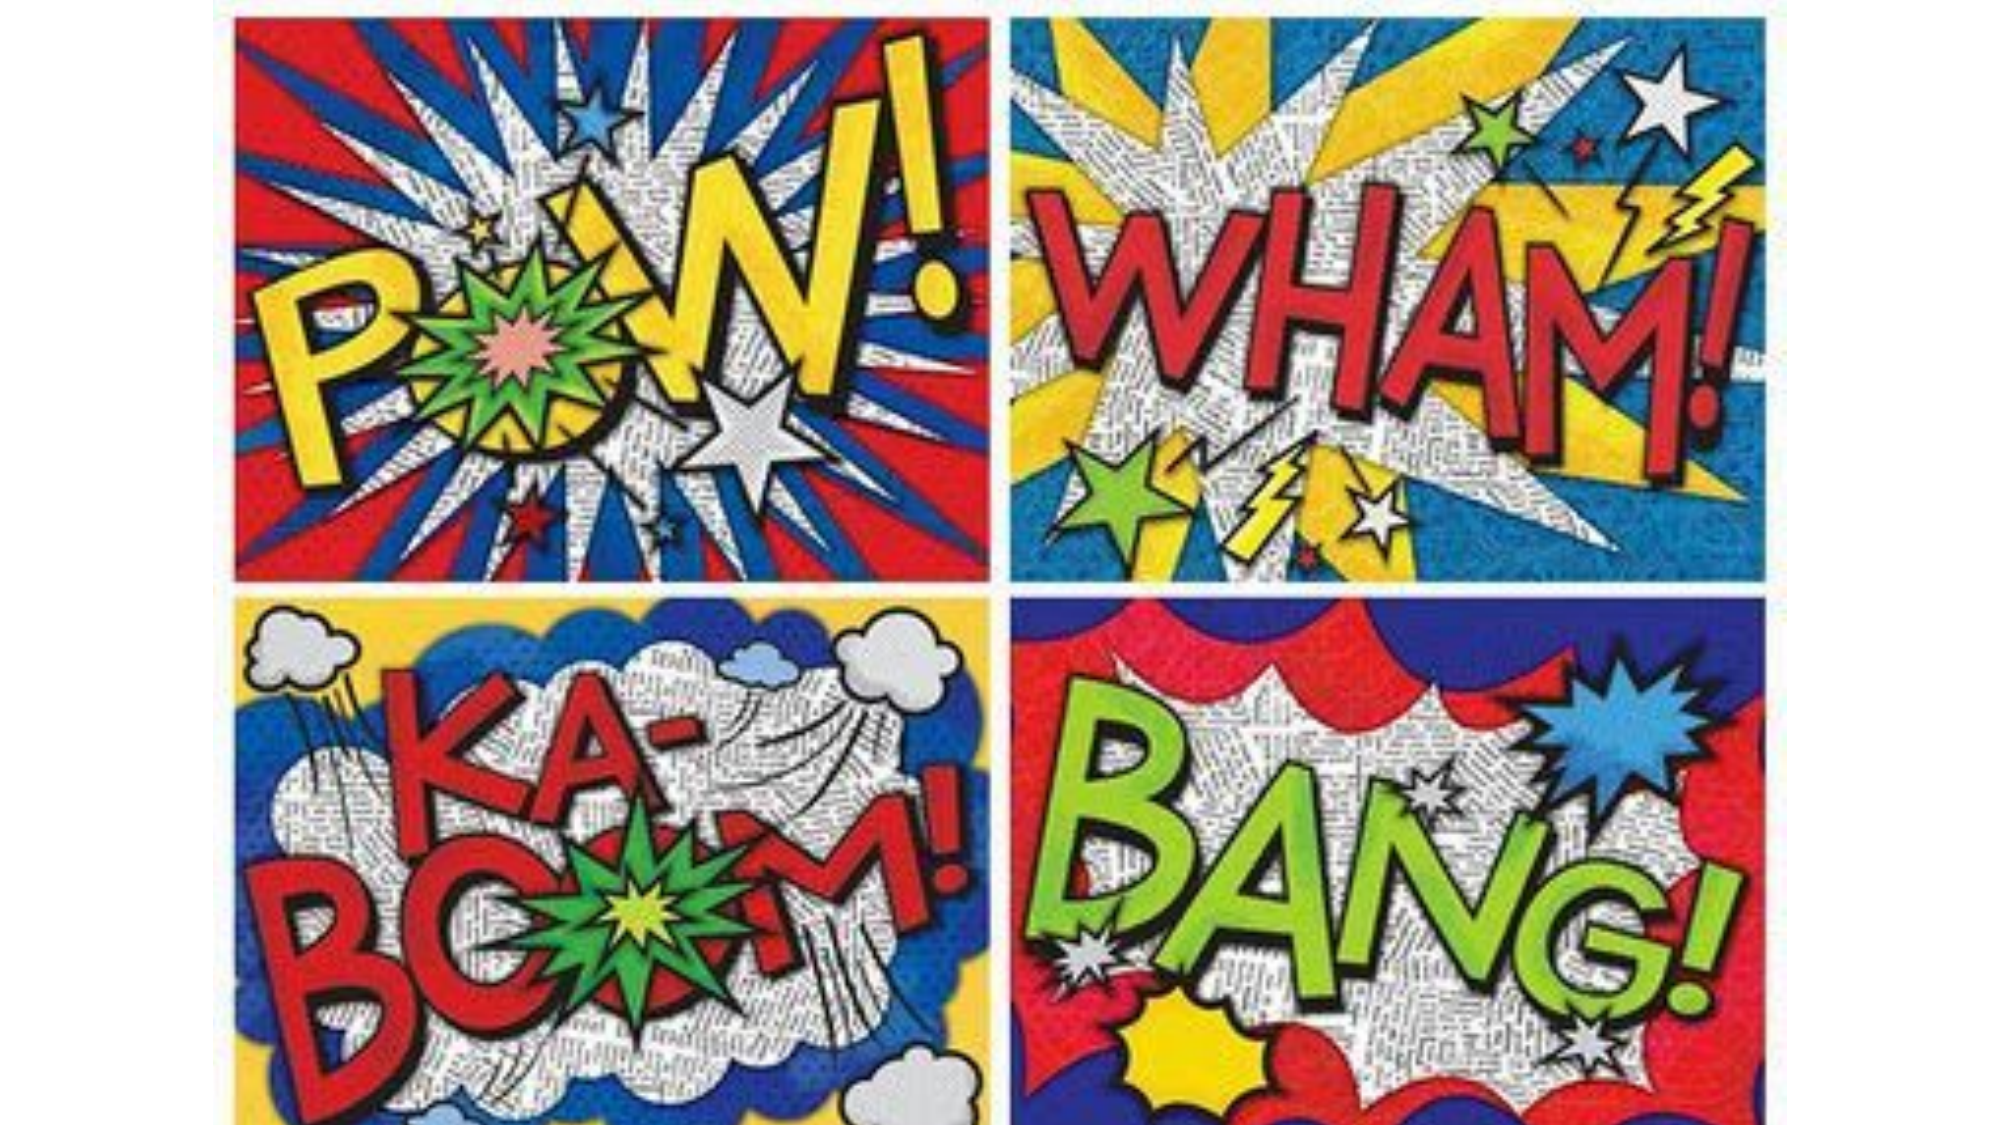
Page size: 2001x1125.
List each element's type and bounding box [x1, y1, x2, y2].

list [213, 0, 1787, 1125]
